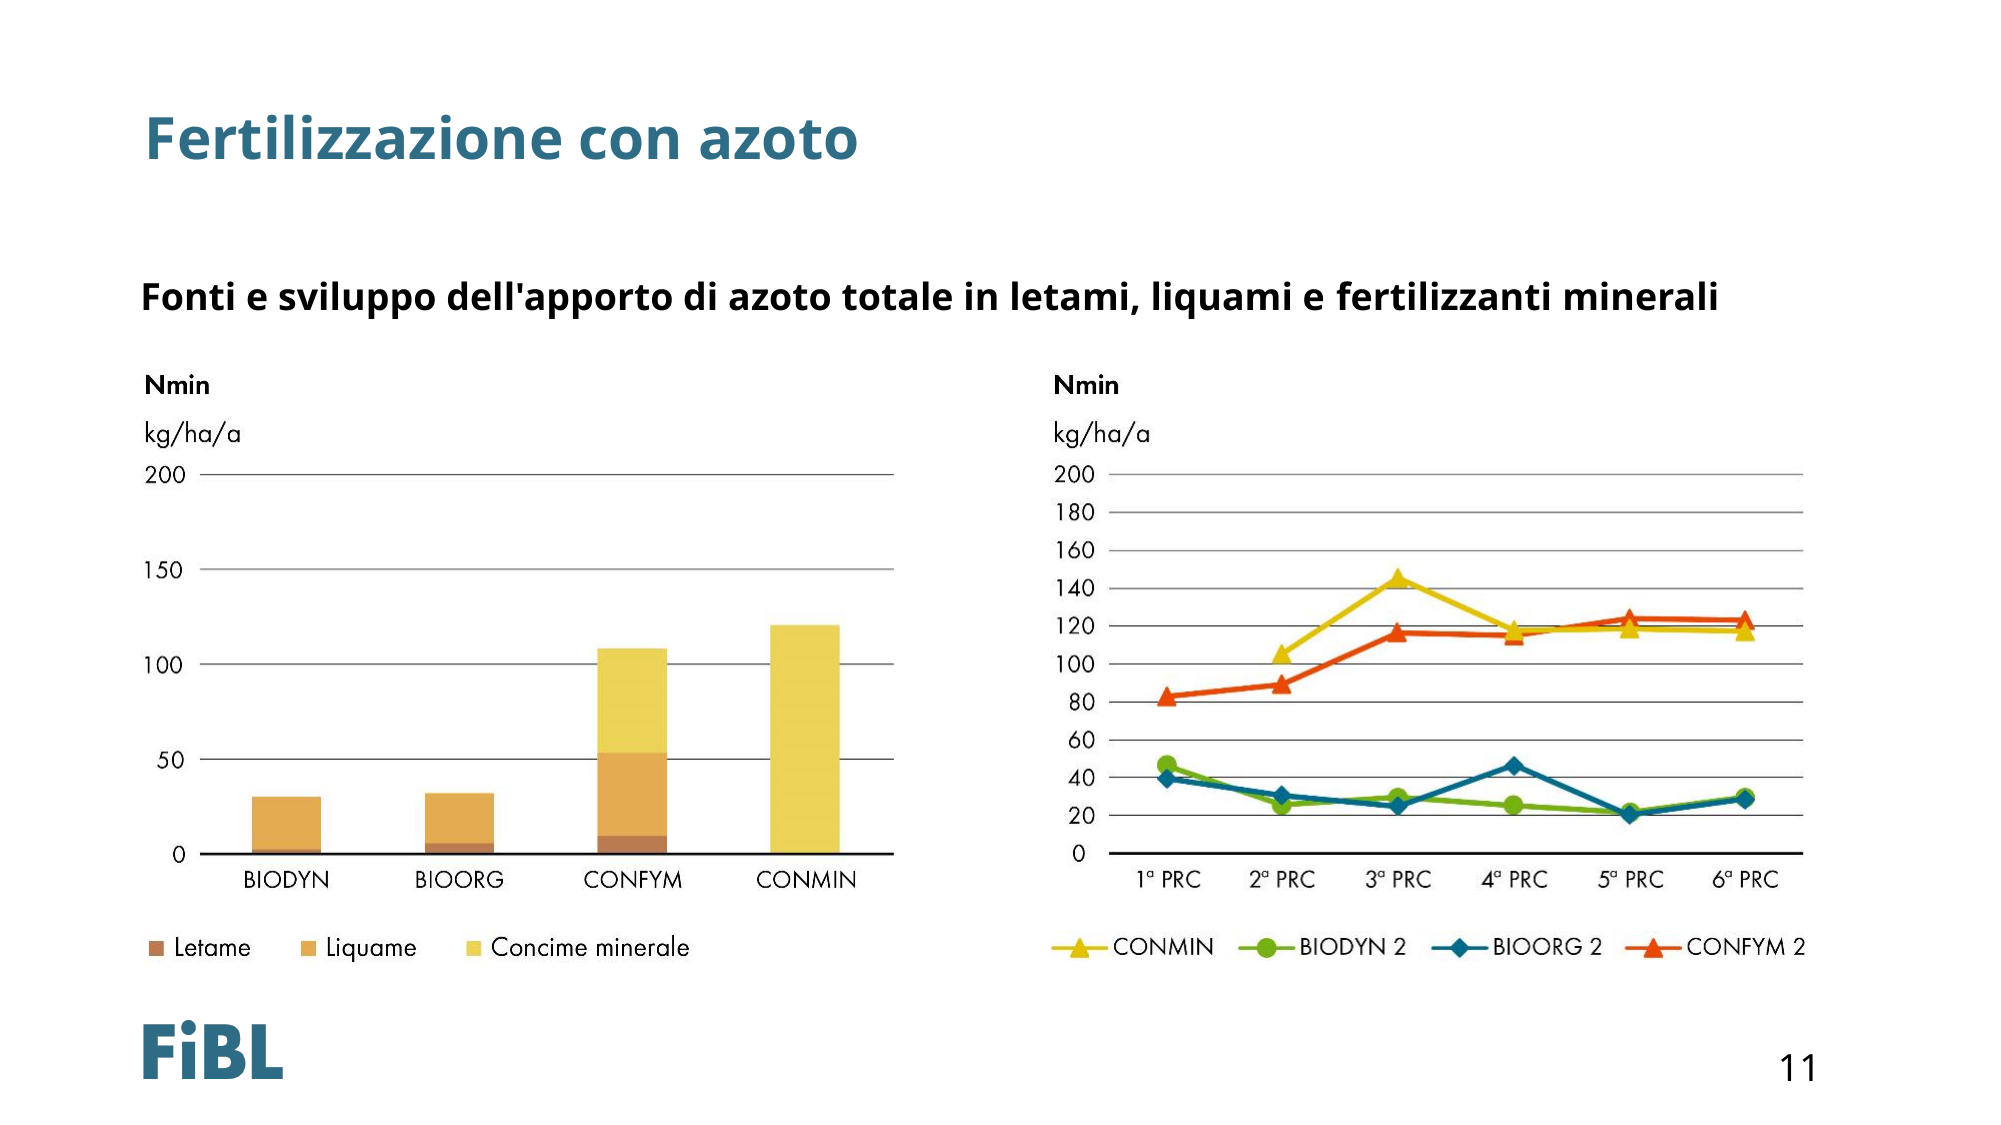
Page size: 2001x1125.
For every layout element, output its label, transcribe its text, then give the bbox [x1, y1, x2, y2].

text_box Fonti e sviluppo dell'apporto di azoto totale in letami, liquami e fertilizzanti minerali [125, 265, 1863, 337]
picture [143, 1020, 283, 1079]
picture [141, 370, 895, 963]
picture [1051, 370, 1807, 961]
title Fertilizzazione con azoto [129, 101, 1855, 265]
